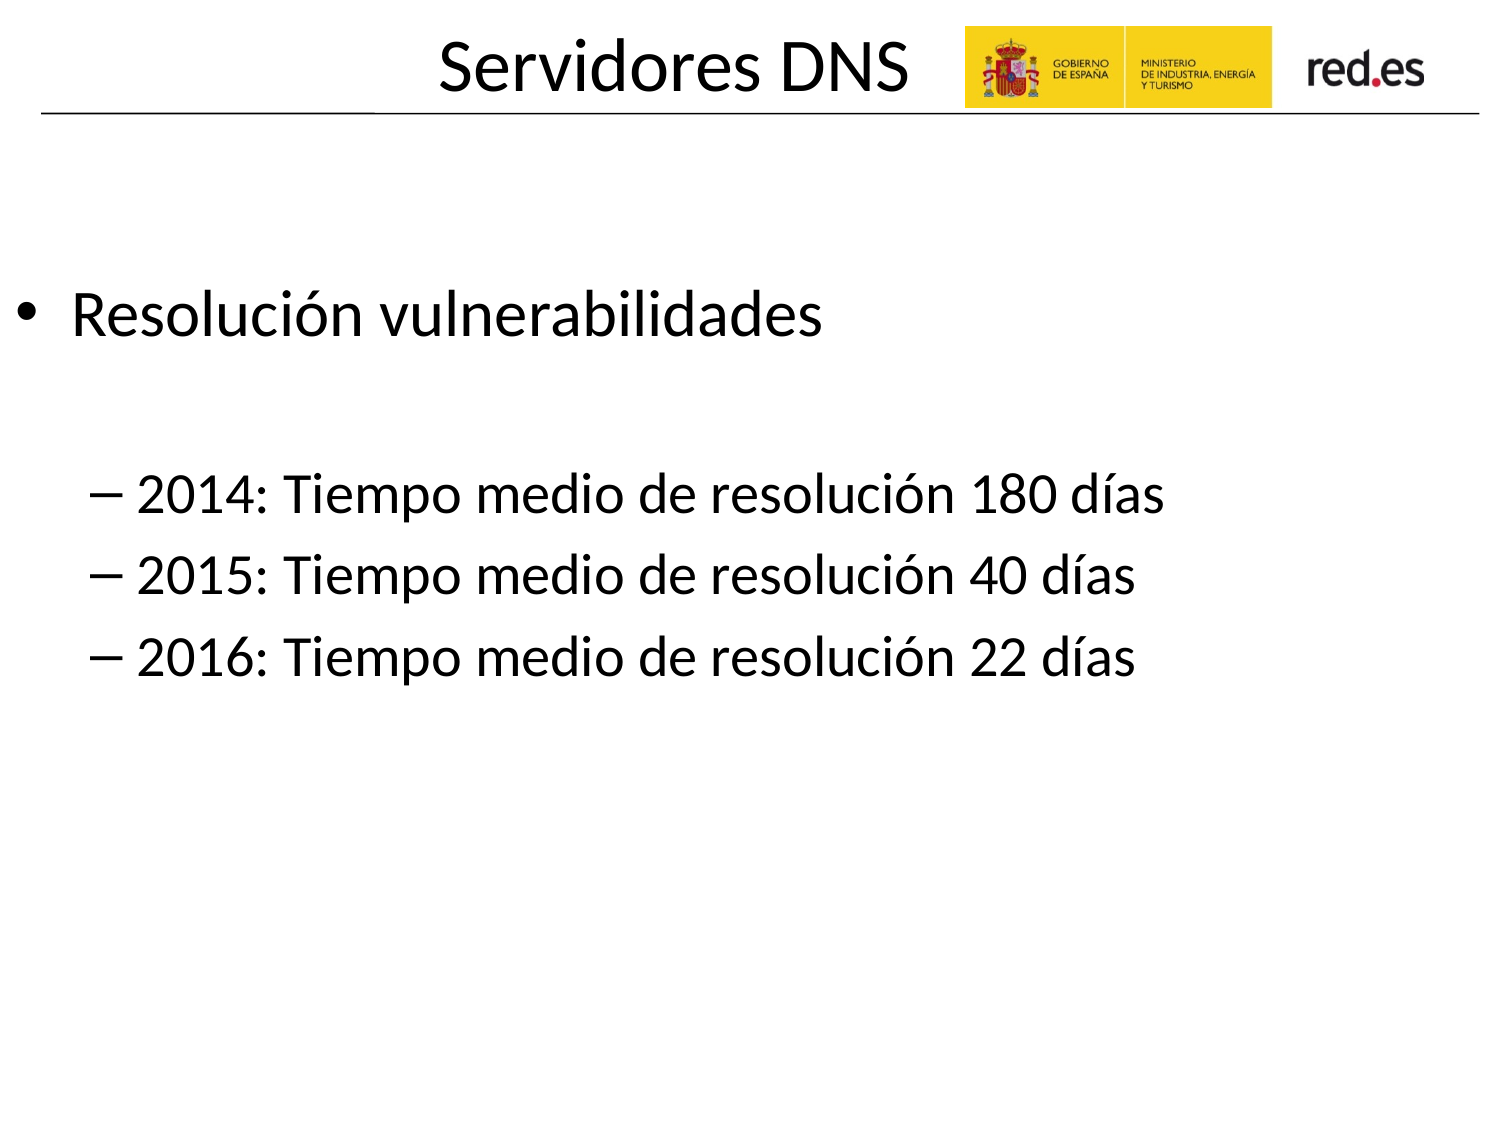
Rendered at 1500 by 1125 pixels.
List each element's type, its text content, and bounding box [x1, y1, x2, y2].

picture [1350, 26, 1424, 108]
list Resolución vulnerabilidades 2014: Tiempo medio de resolución 180 días 2015: Tiempo medio de resolución 40 días 2016: Tiempo medio de resolución 22 días [0, 262, 1350, 1005]
title Servidores DNS [0, 7, 1350, 115]
